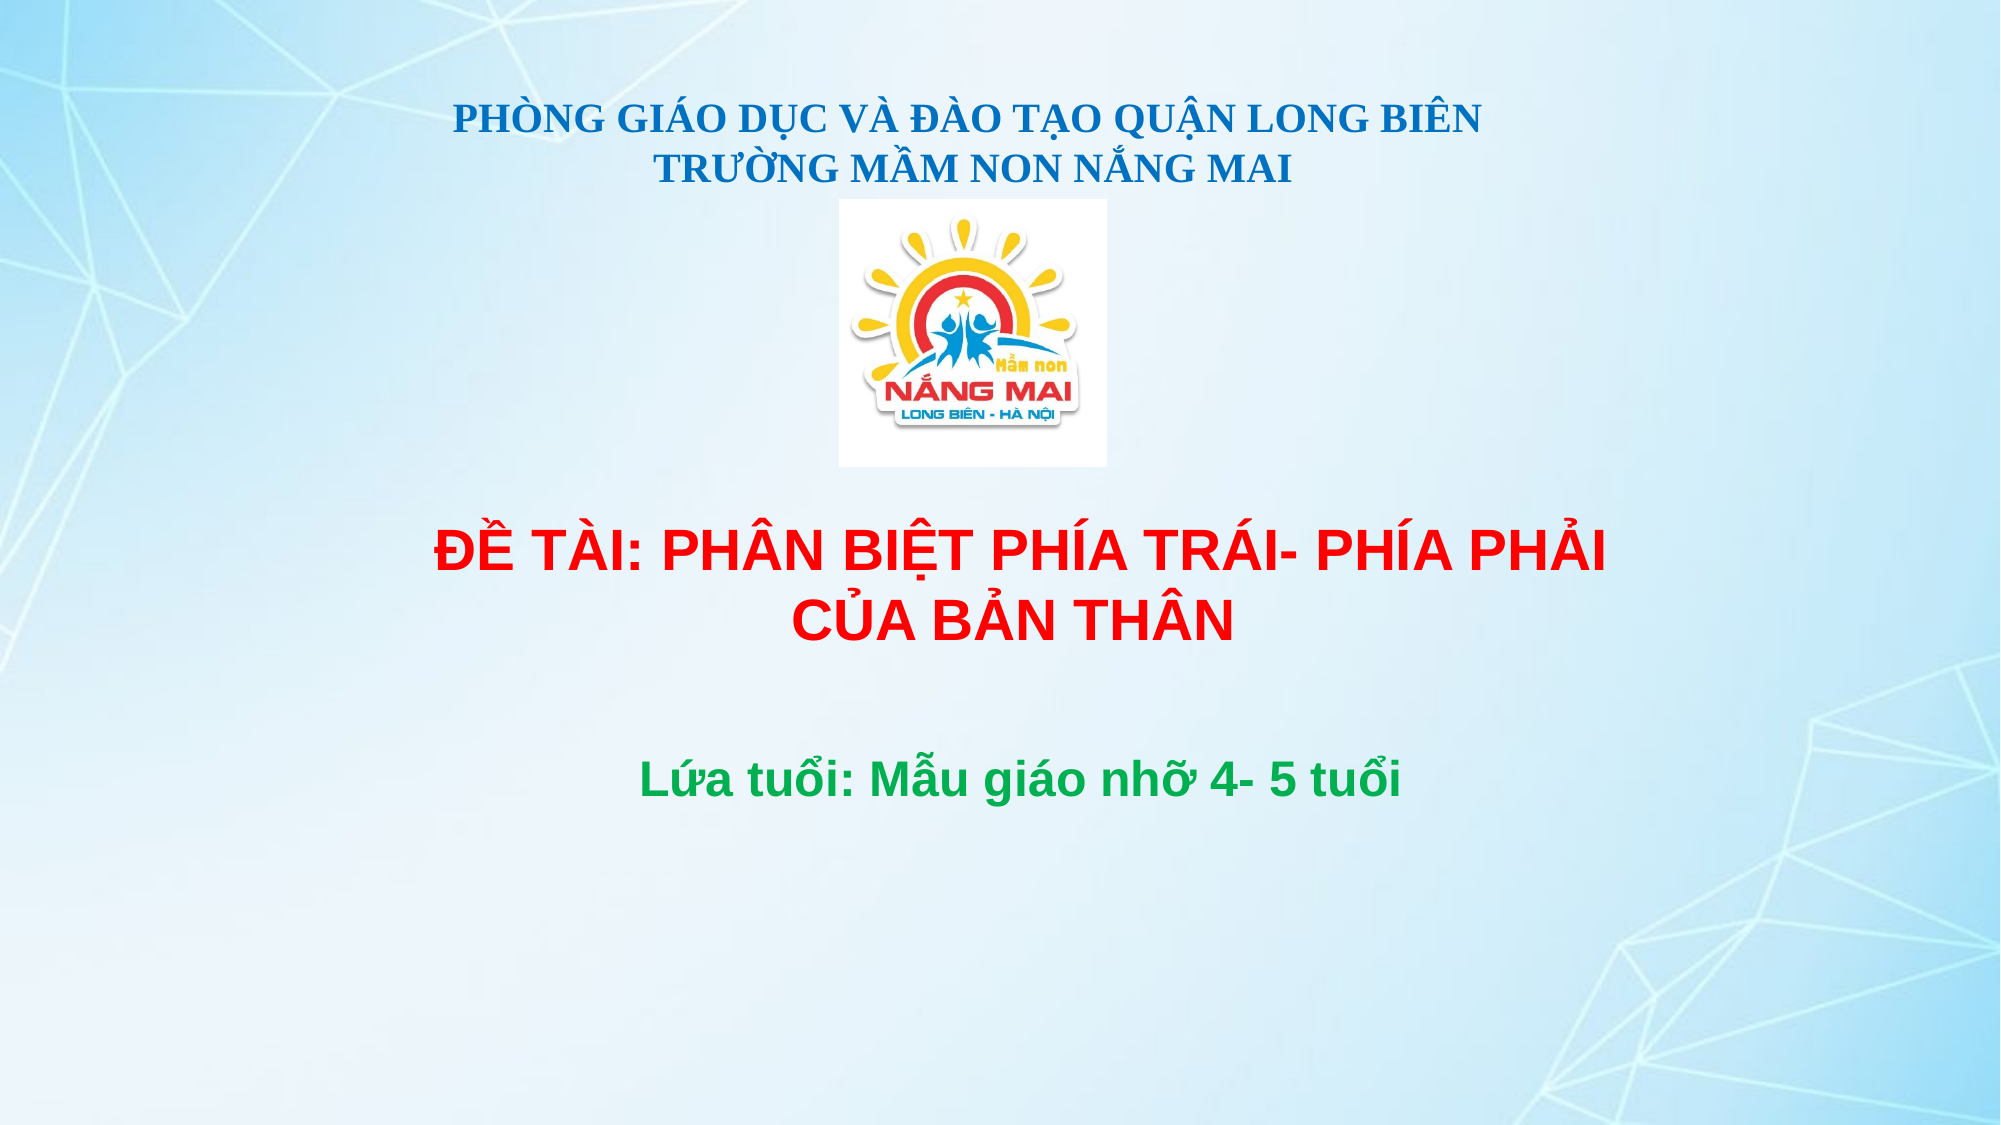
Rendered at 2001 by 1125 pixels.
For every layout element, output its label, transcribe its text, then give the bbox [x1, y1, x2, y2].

text_box PHÒNG GIÁO DỤC VÀ ĐÀO TẠO QUẬN LONG BIÊN TRƯỜNG MẦM NON NẮNG MAI [350, 83, 1596, 199]
picture [0, 0, 2001, 1125]
text_box ĐỀ TÀI: PHÂN BIỆT PHÍA TRÁI- PHÍA PHẢI CỦA BẢN THÂN [398, 504, 1645, 660]
text_box Lứa tuổi: Mẫu giáo nhỡ 4- 5 tuổi [398, 738, 1645, 814]
